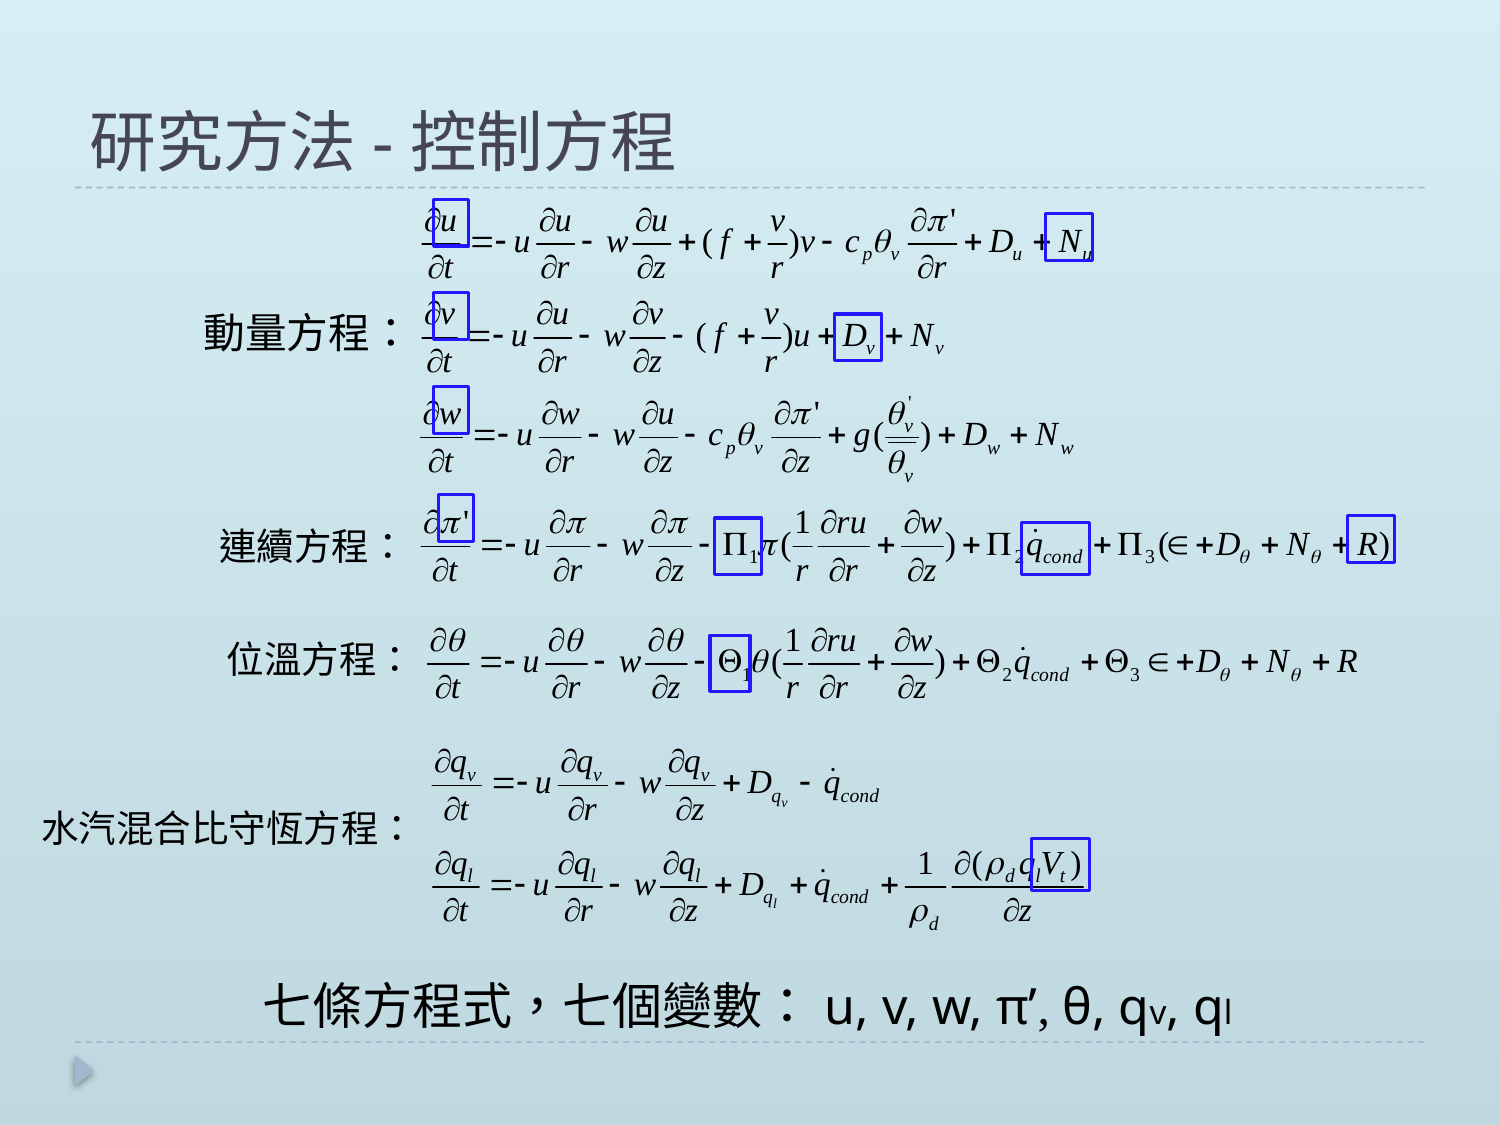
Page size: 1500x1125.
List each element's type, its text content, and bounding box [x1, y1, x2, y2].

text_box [24, 740, 1092, 938]
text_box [187, 198, 1100, 492]
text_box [203, 501, 1396, 590]
text_box 七條方程式，七個變數：u, v, w, π’, θ, qv, ql [247, 967, 1248, 1042]
title 研究方法-控制方程 [75, 24, 1425, 188]
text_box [210, 618, 1366, 707]
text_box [433, 198, 469, 434]
